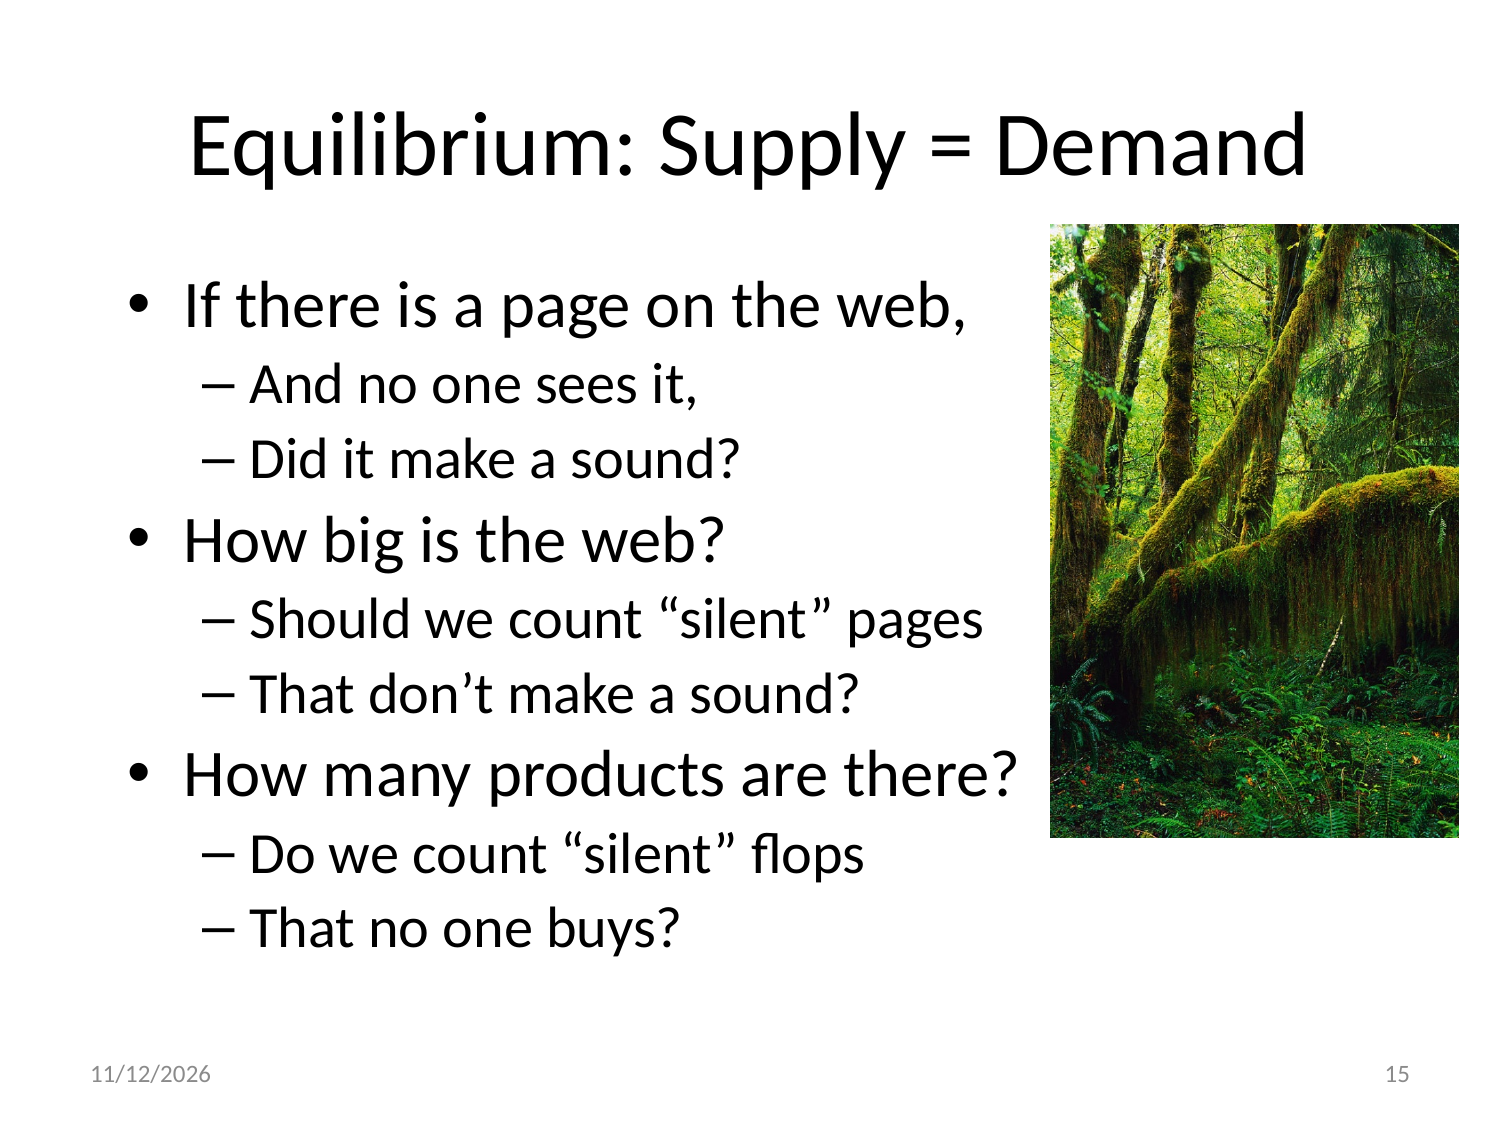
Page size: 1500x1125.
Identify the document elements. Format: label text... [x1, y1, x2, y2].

list If there is a page on the web, And no one sees it, Did it make a sound? How big is the web? Should we count “silent” pages That don’t make a sound? How many products are there? Do we count “silent” flops That no one buys? [112, 262, 1500, 1005]
title Equilibrium: Supply = Demand [75, 45, 1425, 233]
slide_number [75, 1042, 425, 1103]
picture [1049, 224, 1459, 838]
slide_number 15 [1074, 1042, 1425, 1103]
